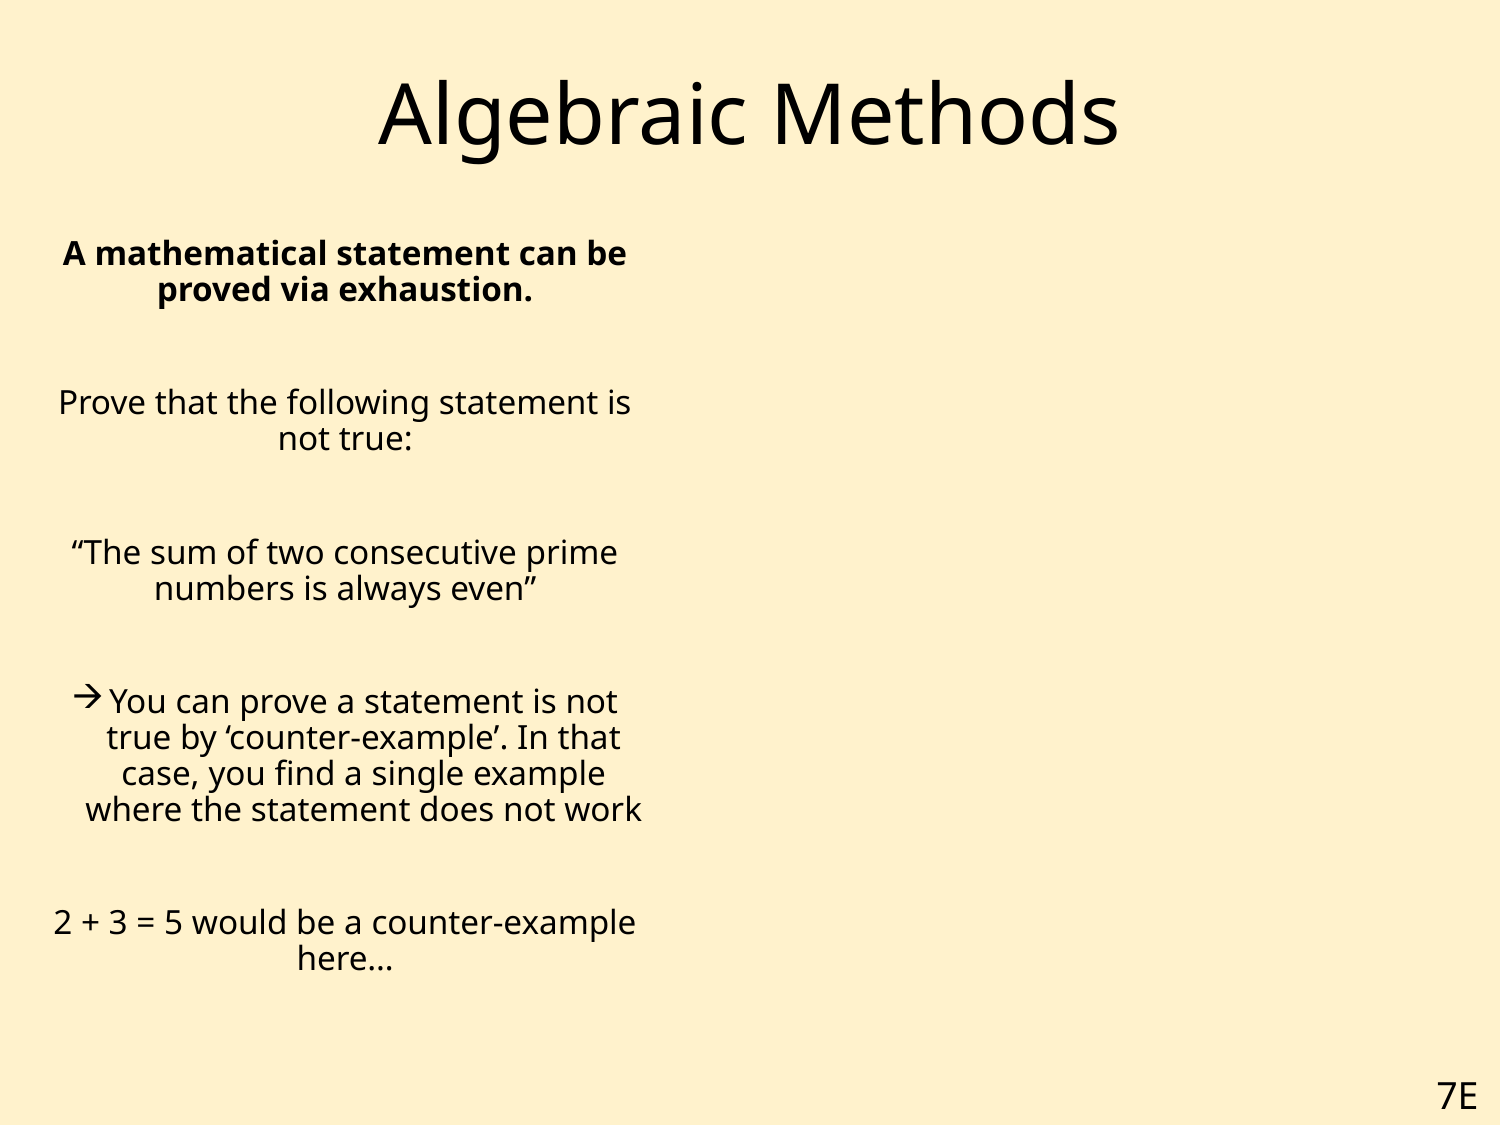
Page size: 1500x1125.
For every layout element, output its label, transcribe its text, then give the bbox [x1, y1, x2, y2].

title Algebraic Methods [103, 35, 1397, 199]
text_box 7E [1421, 1064, 1494, 1125]
list A mathematical statement can be proved via exhaustion. Prove that the following statement is not true: “The sum of two consecutive prime numbers is always even” You can prove a statement is not true by ‘counter-example’. In that case, you find a single example where the statement does not work 2 + 3 = 5 would be a counter-example here… [23, 229, 668, 1083]
